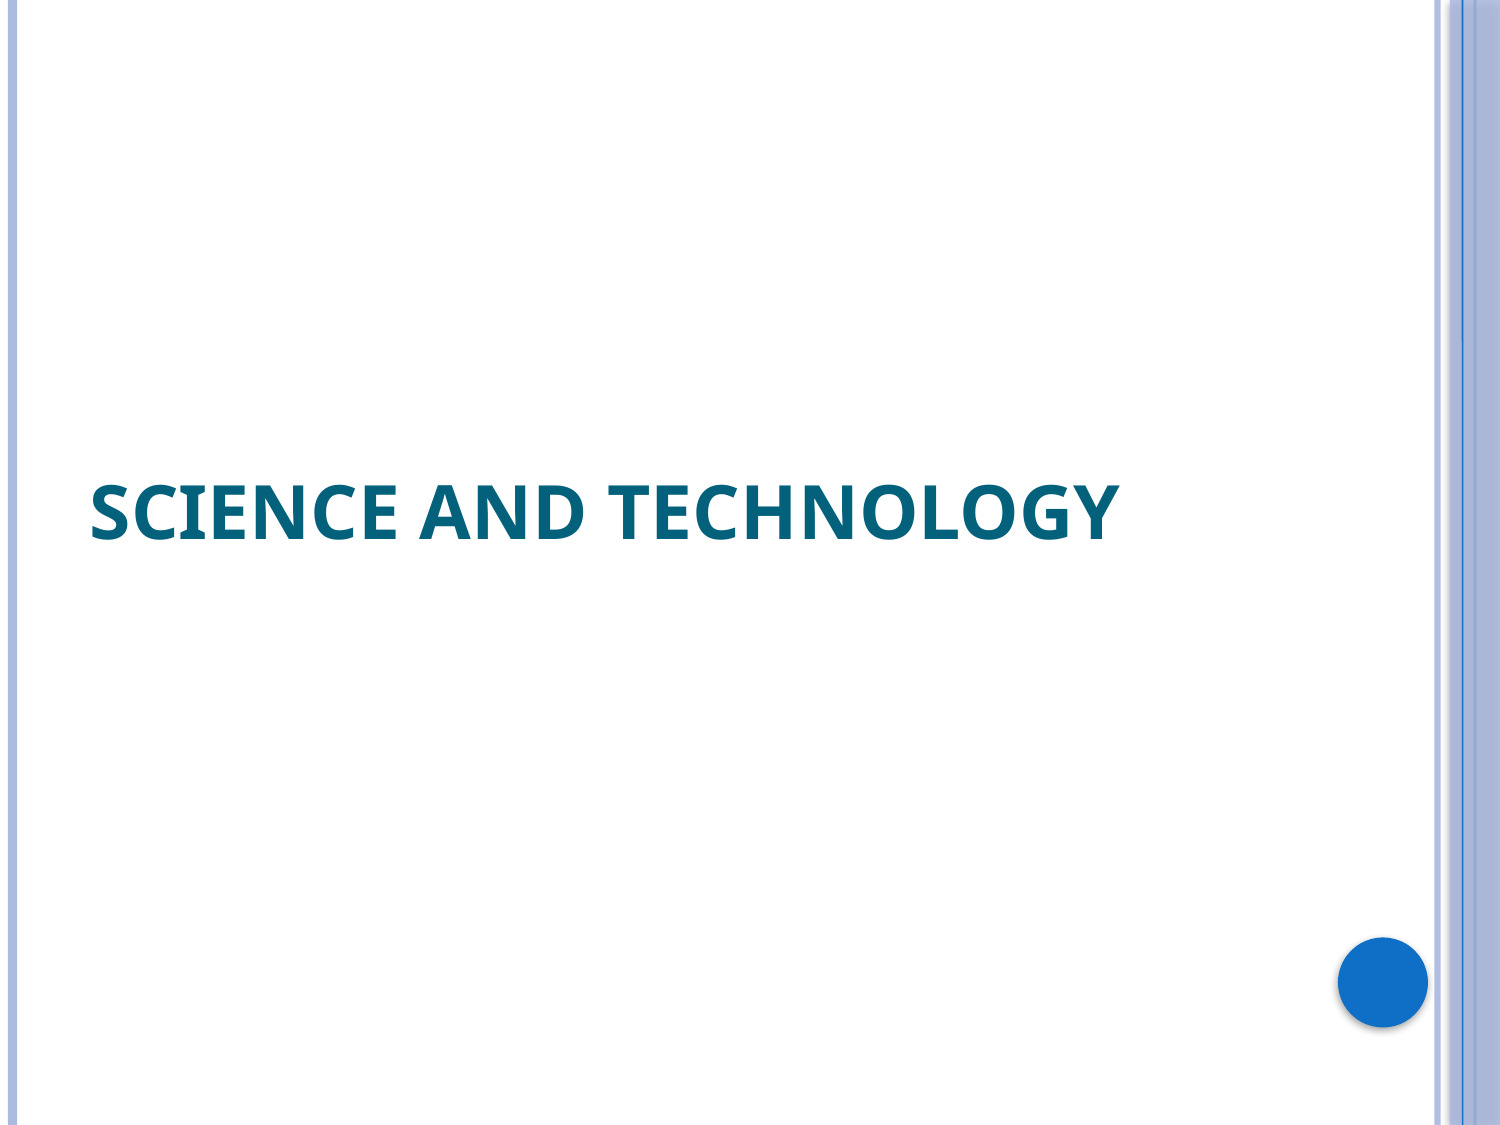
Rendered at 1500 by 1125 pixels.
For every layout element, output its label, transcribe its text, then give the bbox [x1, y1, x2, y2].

title SCIENCE AND TECHNOLOGY [75, 375, 1300, 563]
